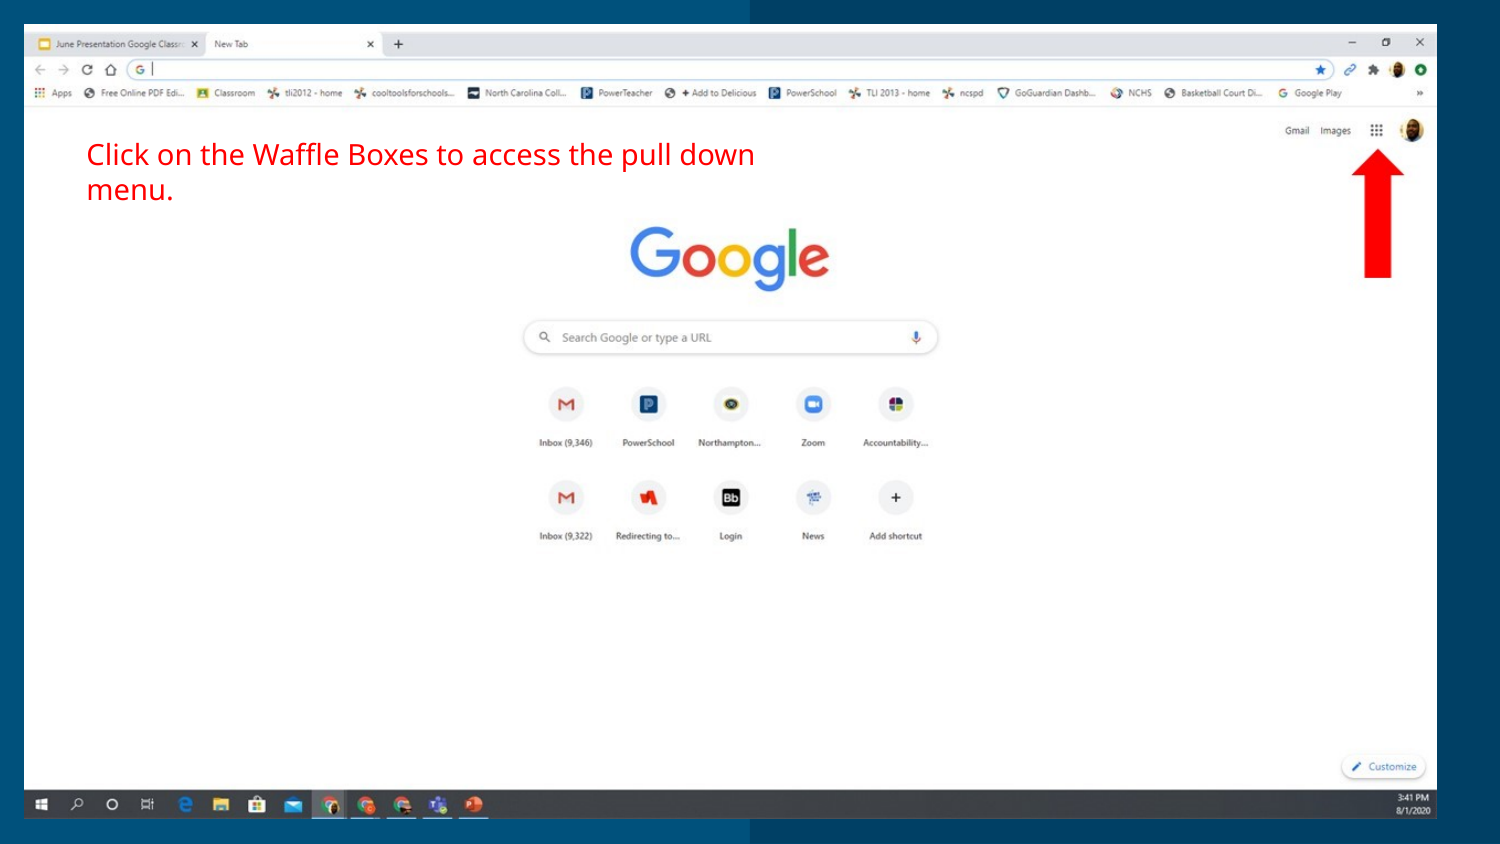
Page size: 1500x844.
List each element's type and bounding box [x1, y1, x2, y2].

picture [25, 24, 1437, 819]
